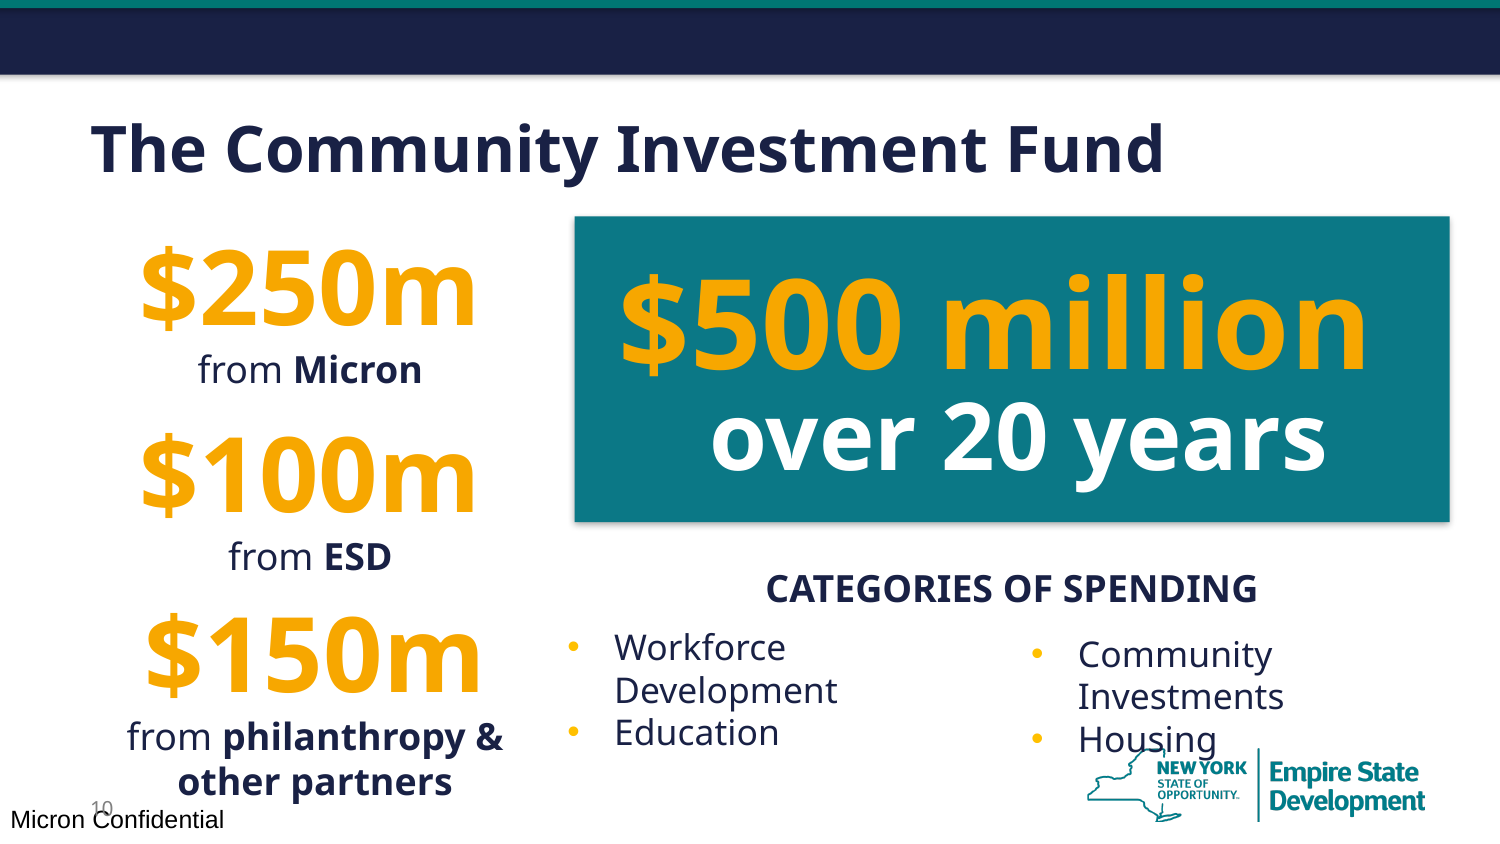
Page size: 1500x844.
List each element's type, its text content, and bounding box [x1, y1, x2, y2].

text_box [574, 216, 1457, 523]
text_box CATEGORIES OF SPENDING [571, 557, 1453, 618]
text_box $250m from Micron [87, 213, 533, 399]
text_box Workforce Development Education [552, 617, 1016, 736]
text_box The Community Investment Fund [74, 76, 1425, 217]
text_box $100m from ESD [59, 400, 562, 586]
text_box $150m from philanthropy & other partners [78, 580, 553, 811]
text_box Community Investments Housing [1016, 616, 1472, 737]
